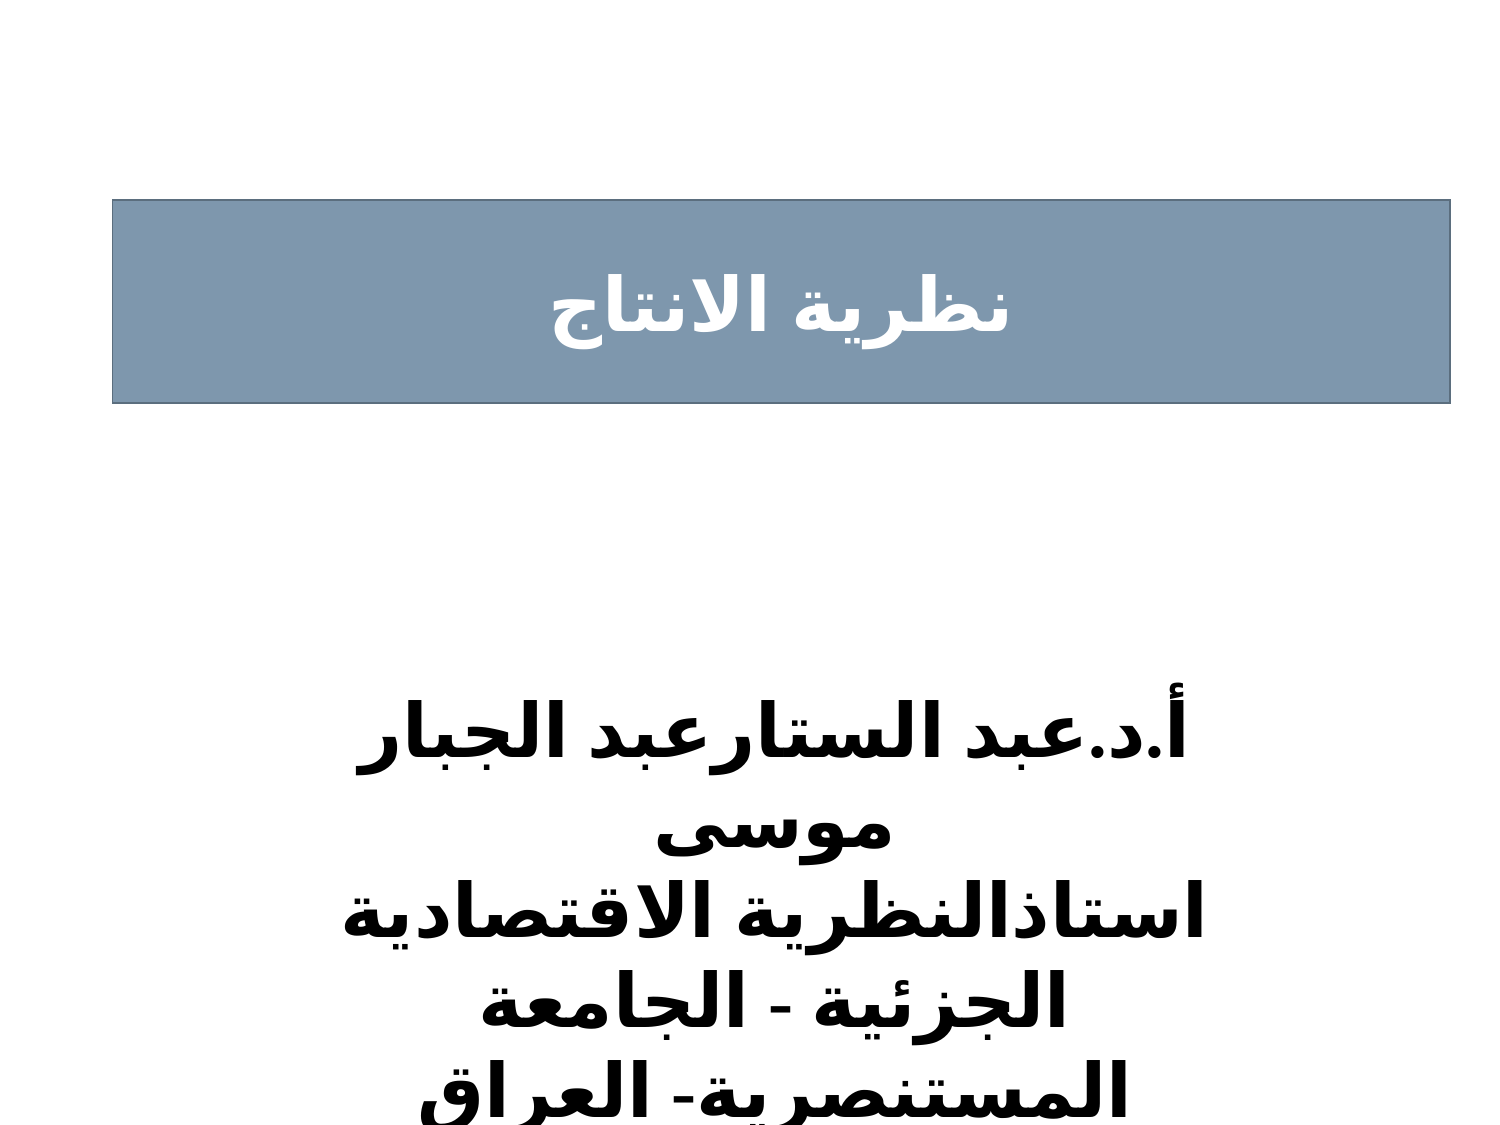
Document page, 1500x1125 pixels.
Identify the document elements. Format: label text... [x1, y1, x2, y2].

title نظرية الانتاج [112, 200, 1450, 404]
subtitle أ.د.عبد الستارعبد الجبار موسى استاذالنظرية الاقتصادية الجزئية - الجامعة المستنصرية- العراق [249, 675, 1300, 1125]
